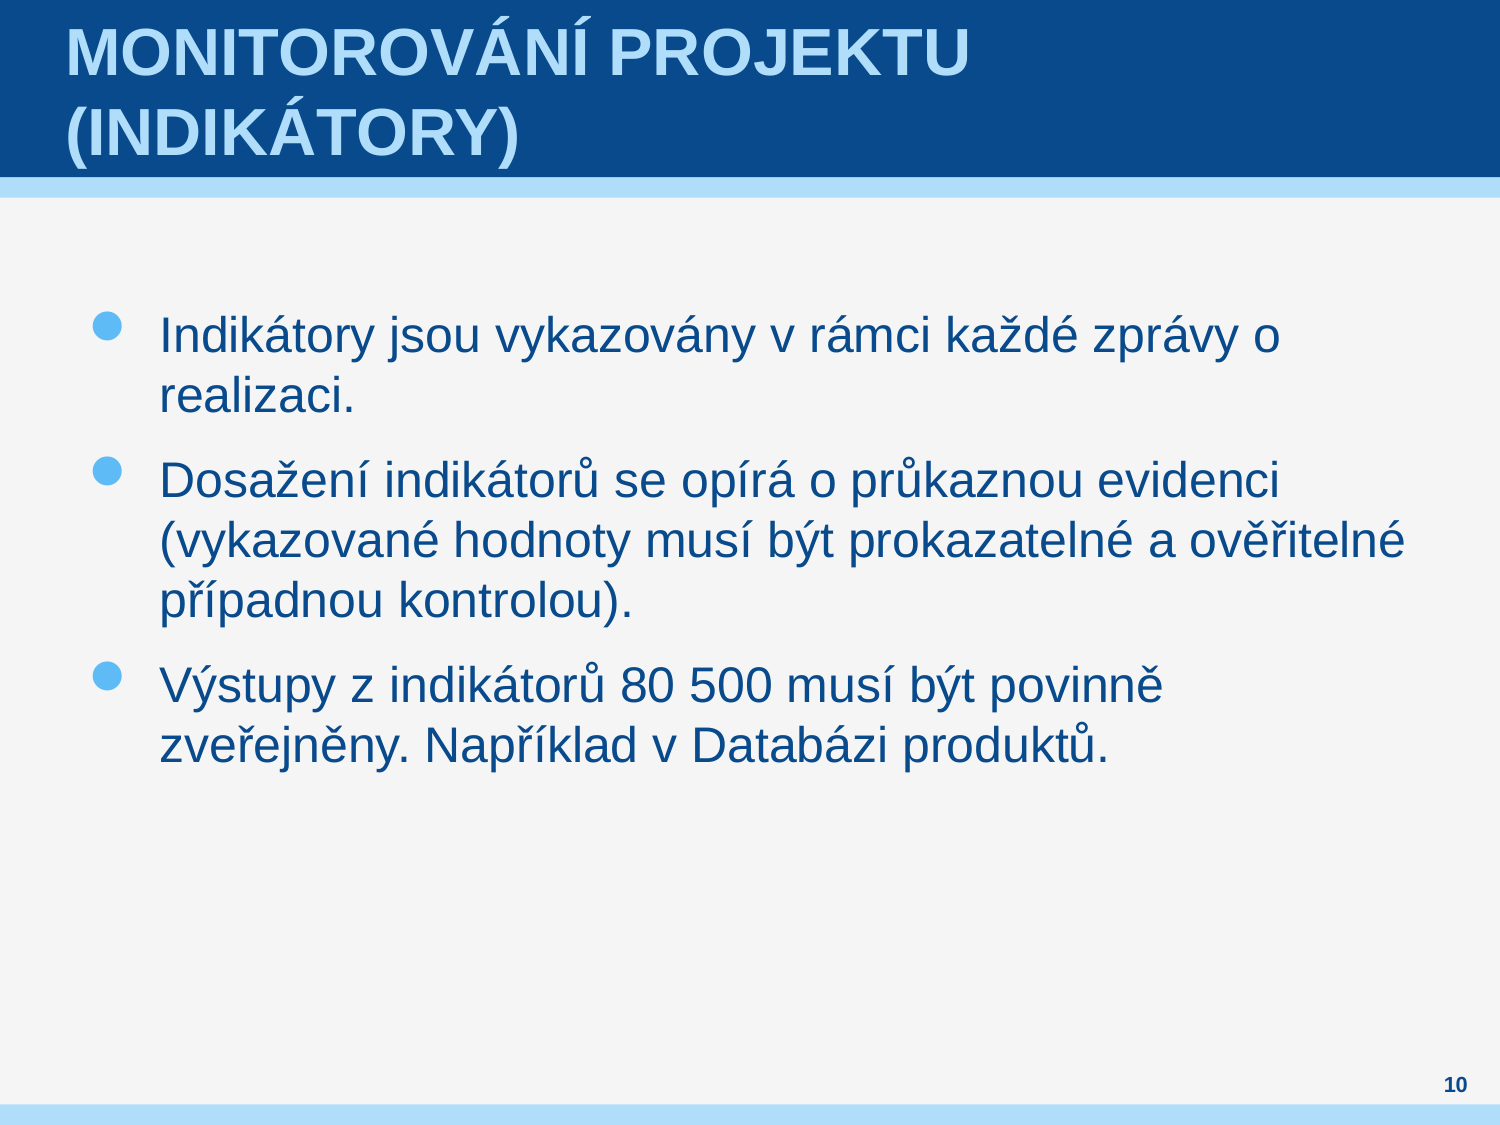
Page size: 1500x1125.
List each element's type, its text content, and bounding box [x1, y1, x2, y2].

slide_number 10 [1417, 1068, 1495, 1099]
title Monitorování projektu (indikátory) [59, 0, 1441, 178]
list Indikátory jsou vykazovány v rámci každé zprávy o realizaci. Dosažení indikátorů se opírá o průkaznou evidenci (vykazované hodnoty musí být prokazatelné a ověřitelné případnou kontrolou). Výstupy z indikátorů 80 500 musí být povinně zveřejněny. Například v Databázi produktů. [88, 302, 1412, 1063]
